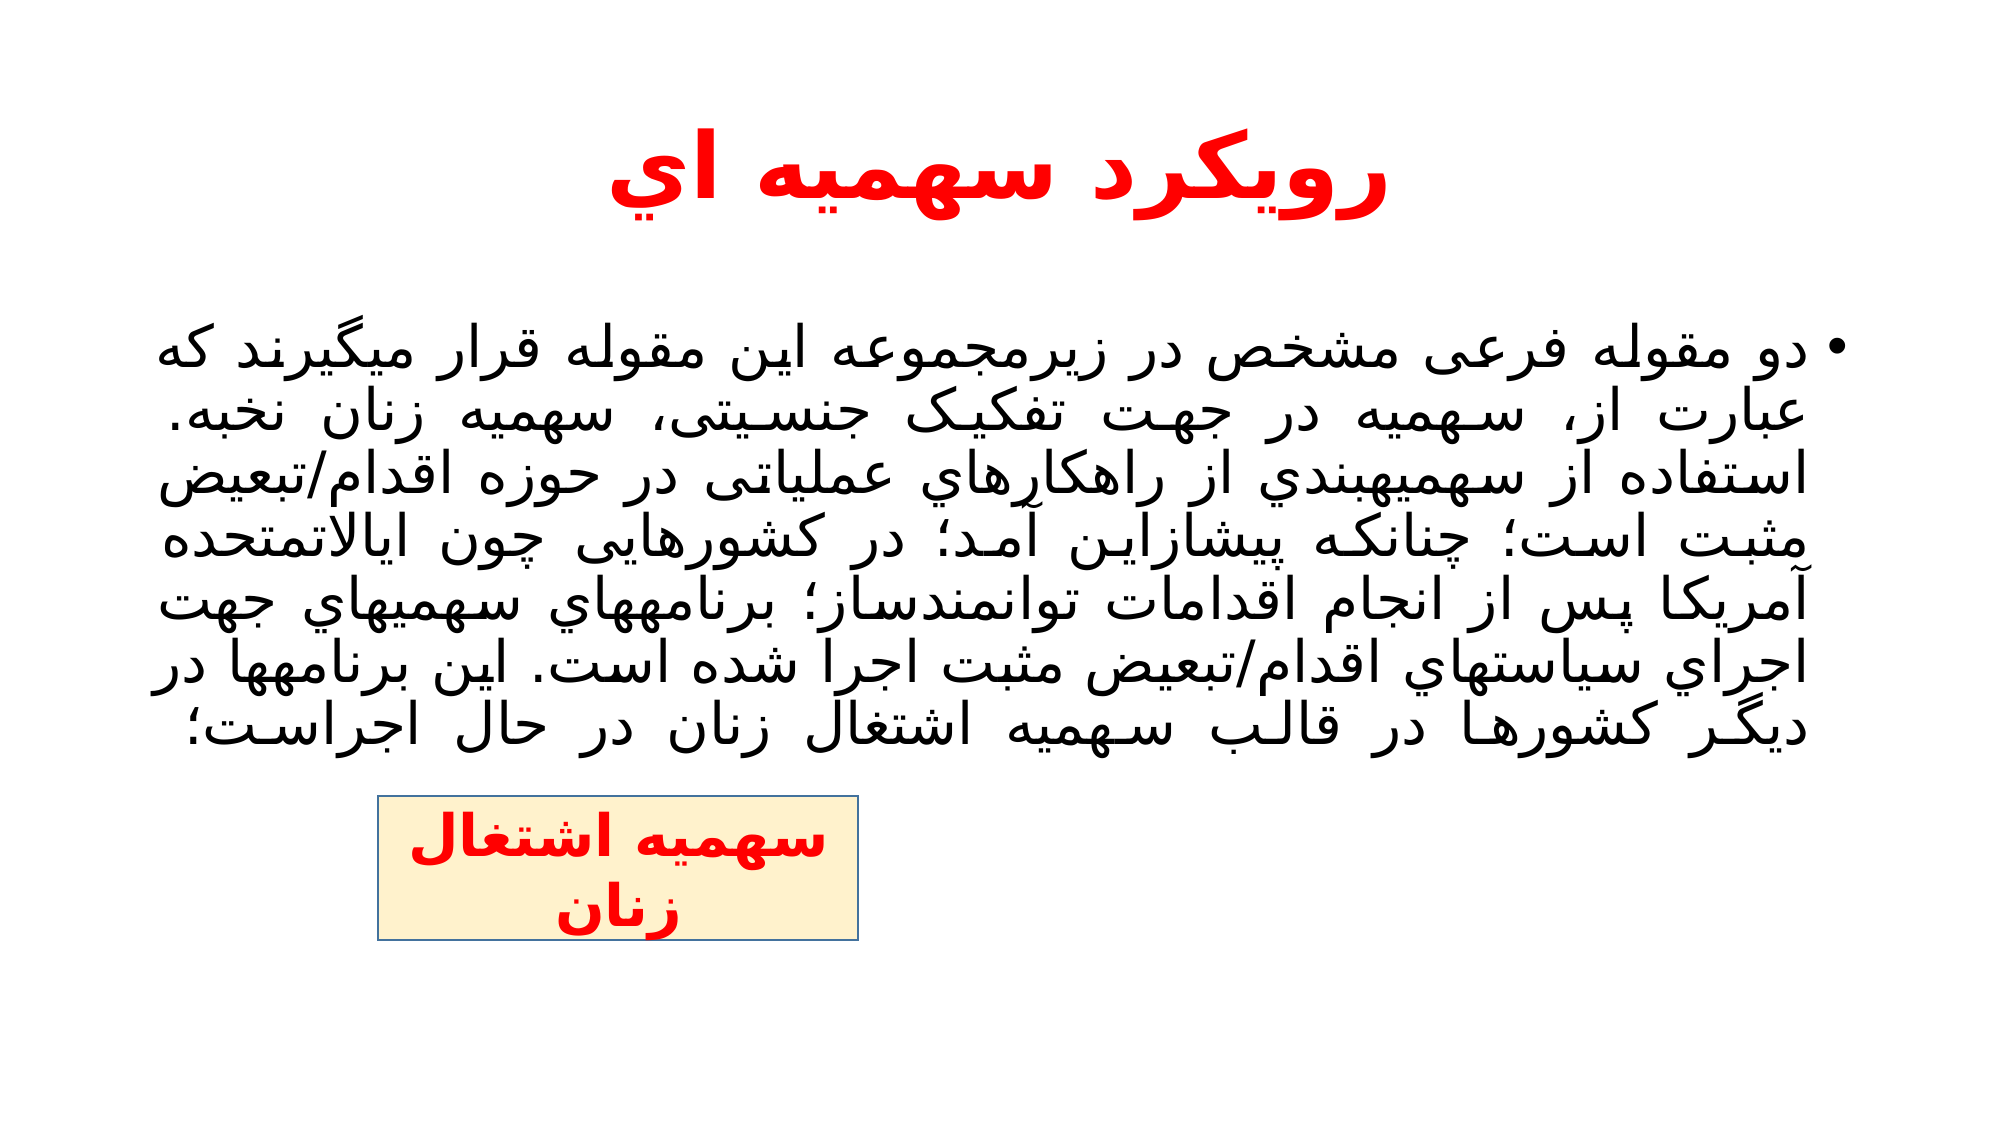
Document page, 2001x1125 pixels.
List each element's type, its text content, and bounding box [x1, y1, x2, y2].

text_box سهمیه اشتغال زنان [377, 795, 859, 941]
title رویکرد سهمیه اي [137, 59, 1863, 278]
list دو مقوله فرعی مشخص در زیرمجموعه این مقوله قرار میگیرند که عبارت از، سهمیه در جهت تفکیک جنسیتی، سهمیه زنان نخبه. استفاده از سهمیهبندي از راهکارهاي عملیاتی در حوزه اقدام/تبعیض مثبت است؛ چنانکه پیشازاین آمد؛ در کشورهایی چون ایالاتمتحده آمریکا پس از انجام اقدامات توانمندساز؛ برنامههاي سهمیهاي جهت اجراي سیاستهاي اقدام/تبعیض مثبت اجرا شده است. این برنامهها در دیگر کشورها در قالب سهمیه اشتغال زنان در حال اجراست؛ [137, 310, 1863, 1024]
